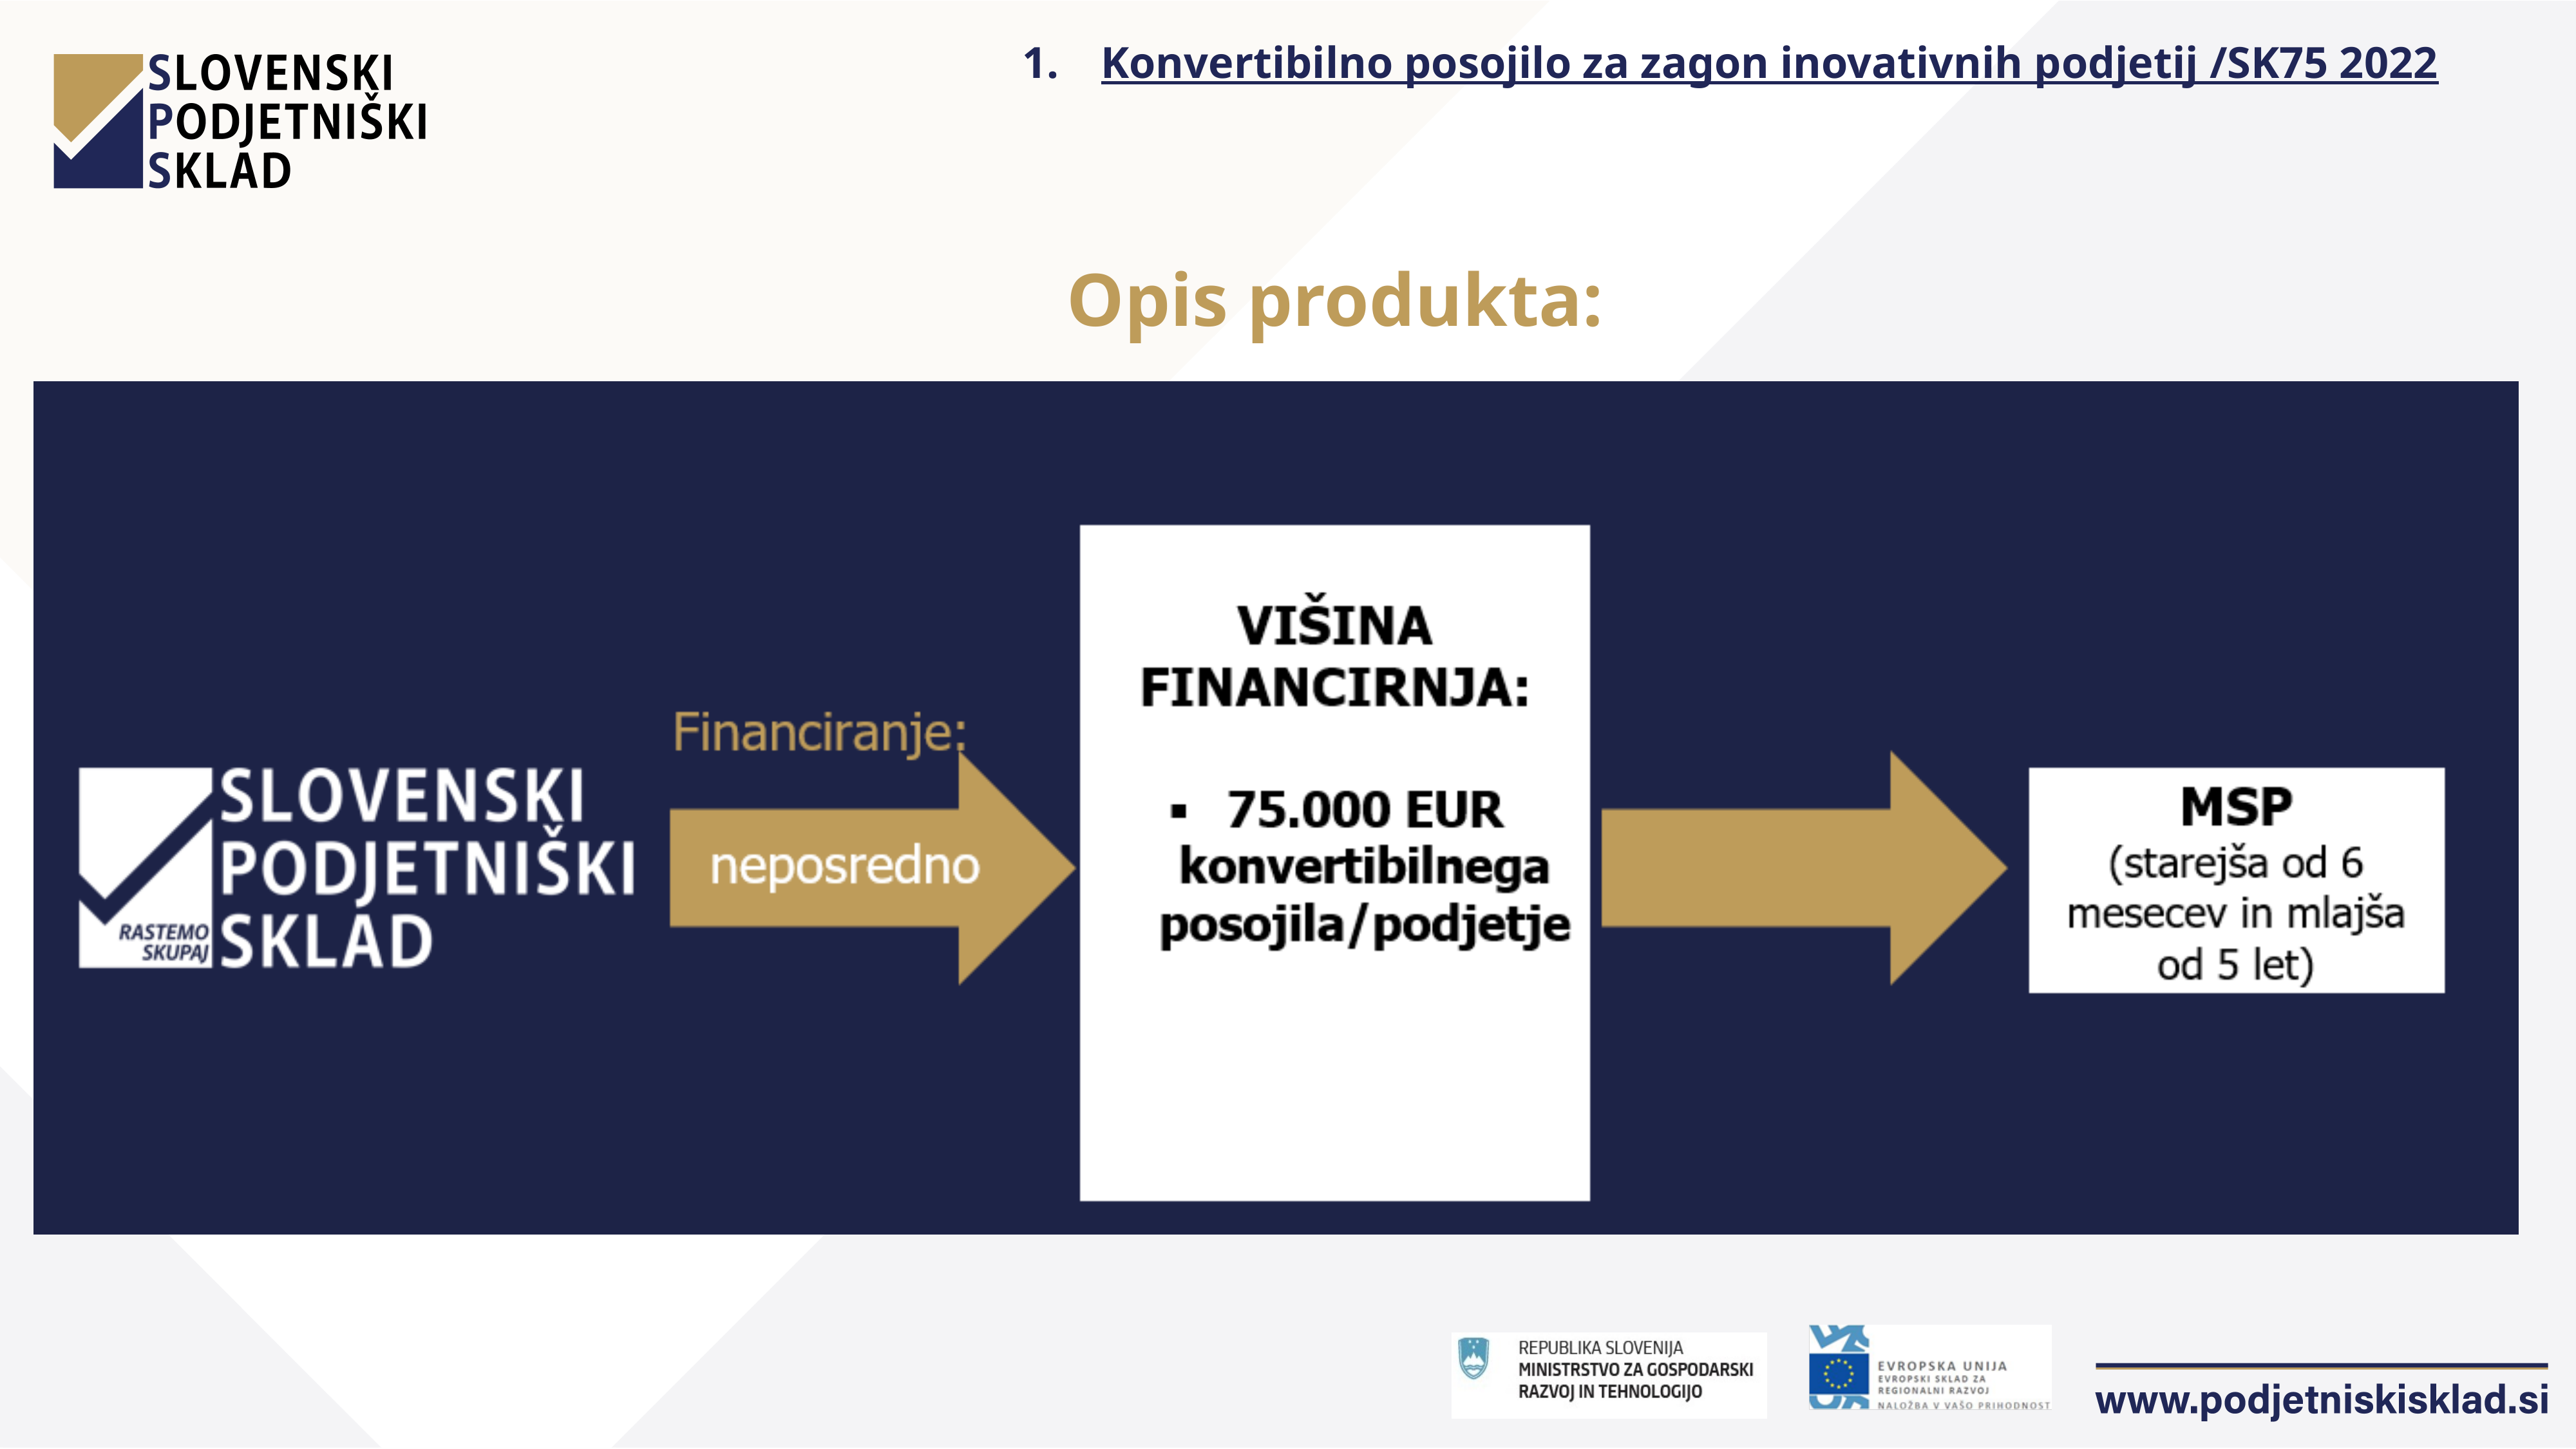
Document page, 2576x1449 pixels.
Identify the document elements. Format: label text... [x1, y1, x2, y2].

text_box Konvertibilno posojilo za zagon inovativnih podjetij /SK75 2022 [532, 30, 2448, 91]
picture [0, 0, 2576, 1449]
text_box Opis produkta: [1057, 249, 1614, 346]
